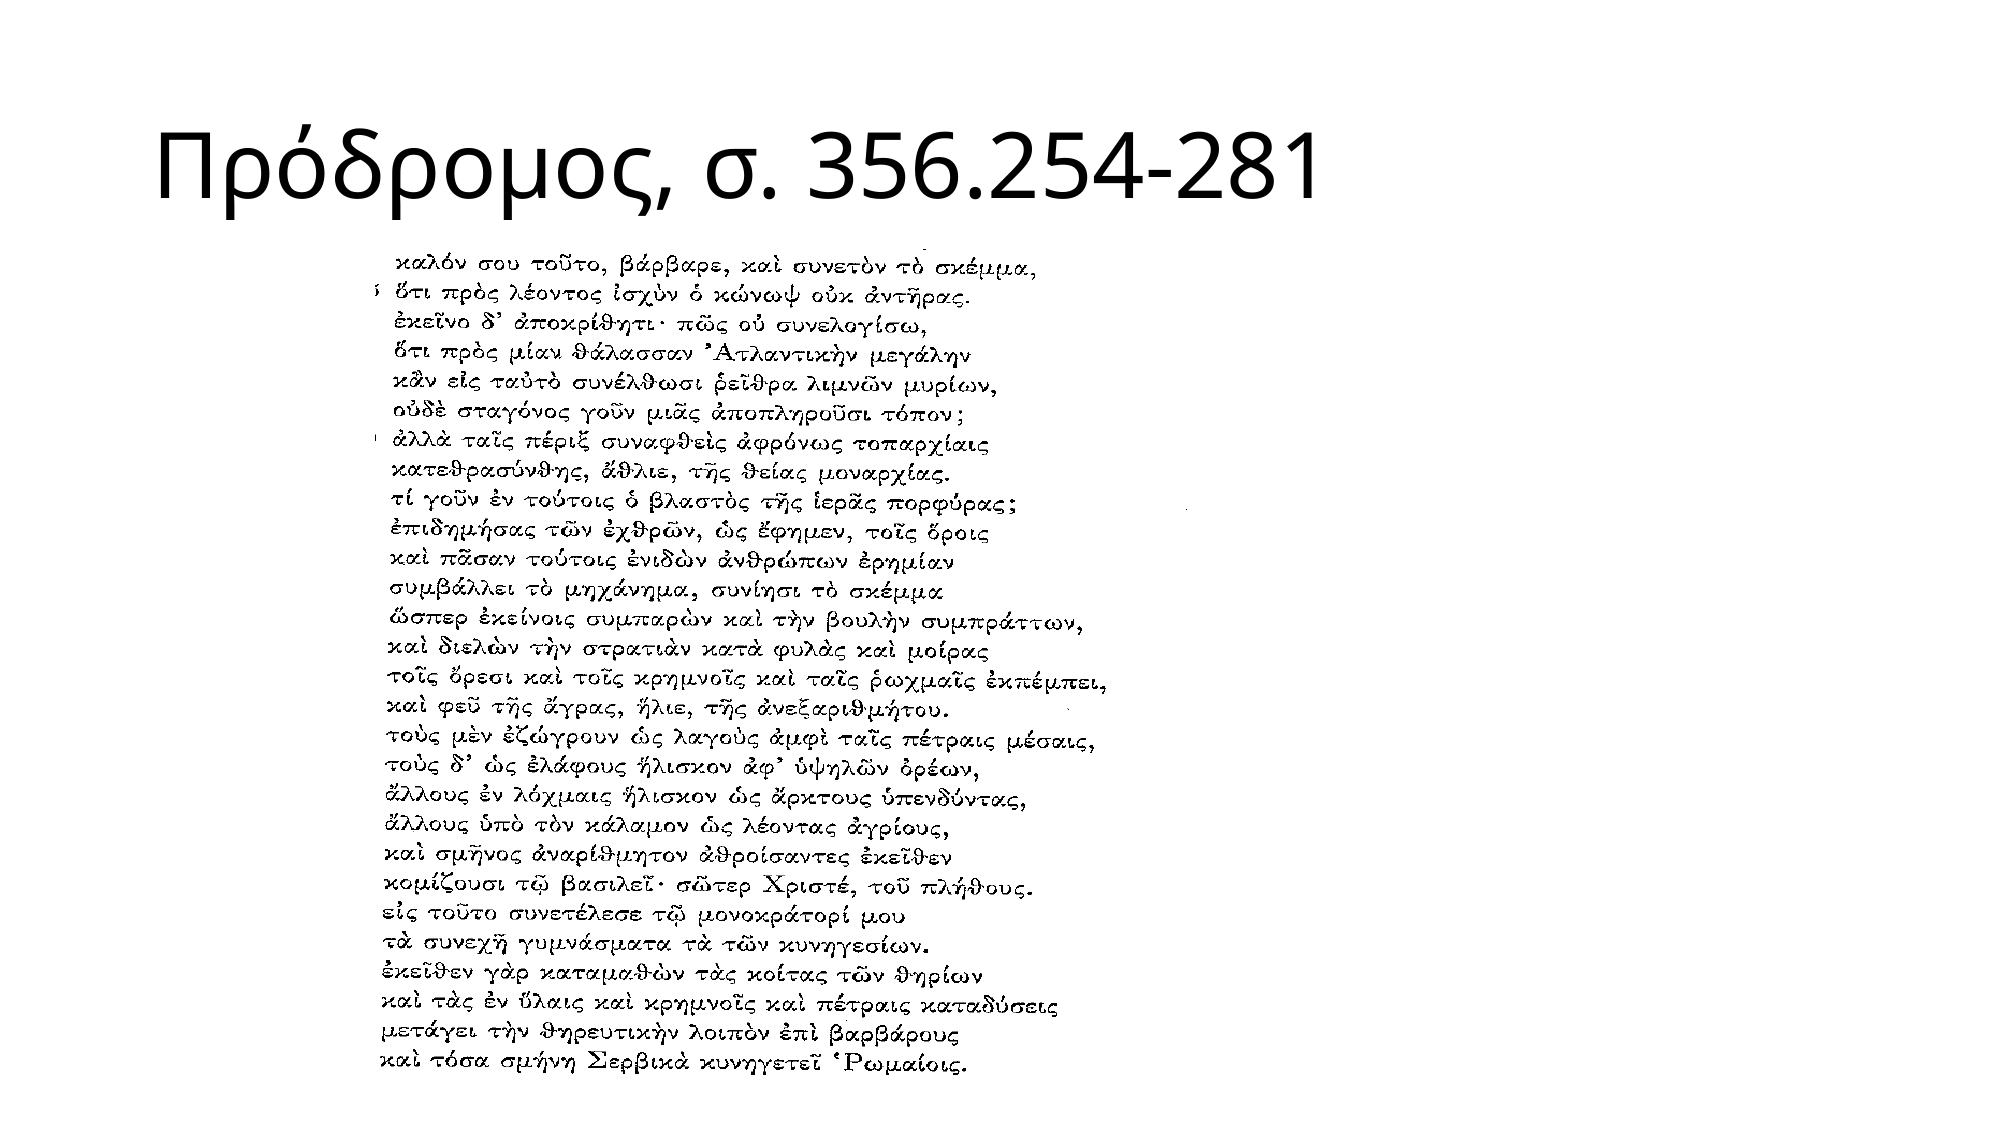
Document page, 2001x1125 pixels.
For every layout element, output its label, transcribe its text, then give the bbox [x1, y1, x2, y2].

picture [374, 249, 1188, 1075]
title Πρόδρομος, σ. 356.254-281 [137, 59, 1863, 278]
